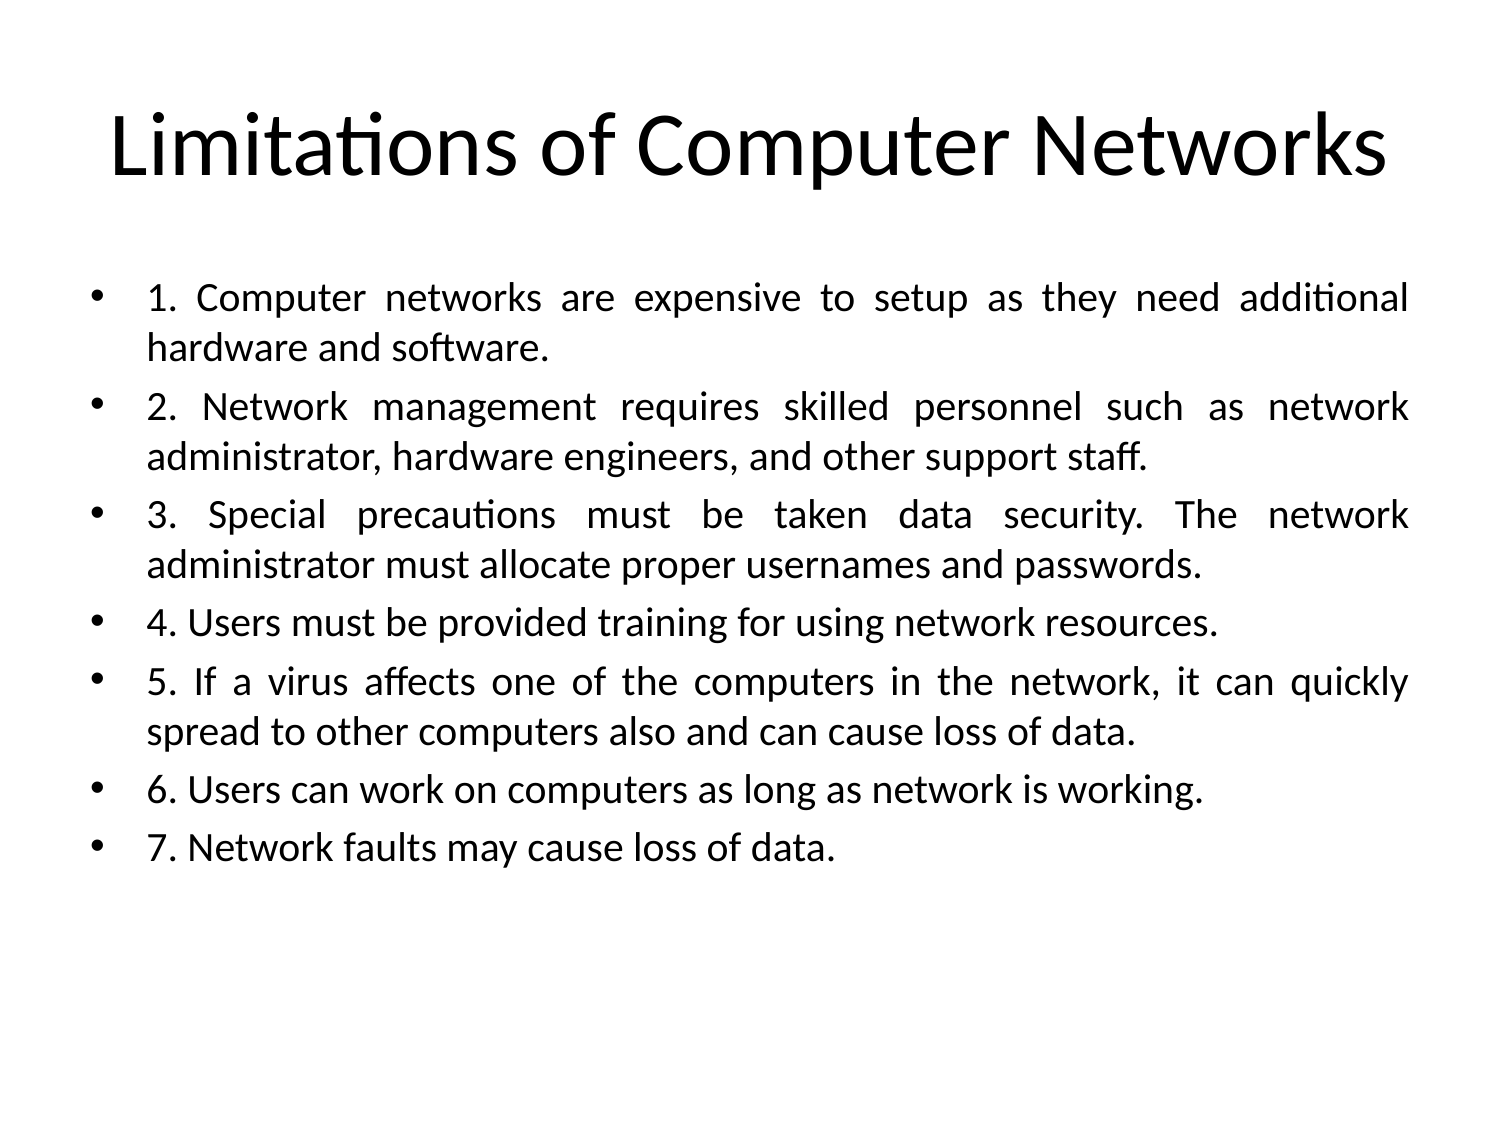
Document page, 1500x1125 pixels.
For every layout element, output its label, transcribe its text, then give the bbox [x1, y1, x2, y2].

list 1. Computer networks are expensive to setup as they need additional hardware and software. 2. Network management requires skilled personnel such as network administrator, hardware engineers, and other support staff. 3. Special precautions must be taken data security. The network administrator must allocate proper usernames and passwords. 4. Users must be provided training for using network resources. 5. If a virus affects one of the computers in the network, it can quickly spread to other computers also and can cause loss of data. 6. Users can work on computers as long as network is working. 7. Network faults may cause loss of data. [75, 262, 1425, 1005]
title Limitations of Computer Networks [75, 45, 1425, 233]
